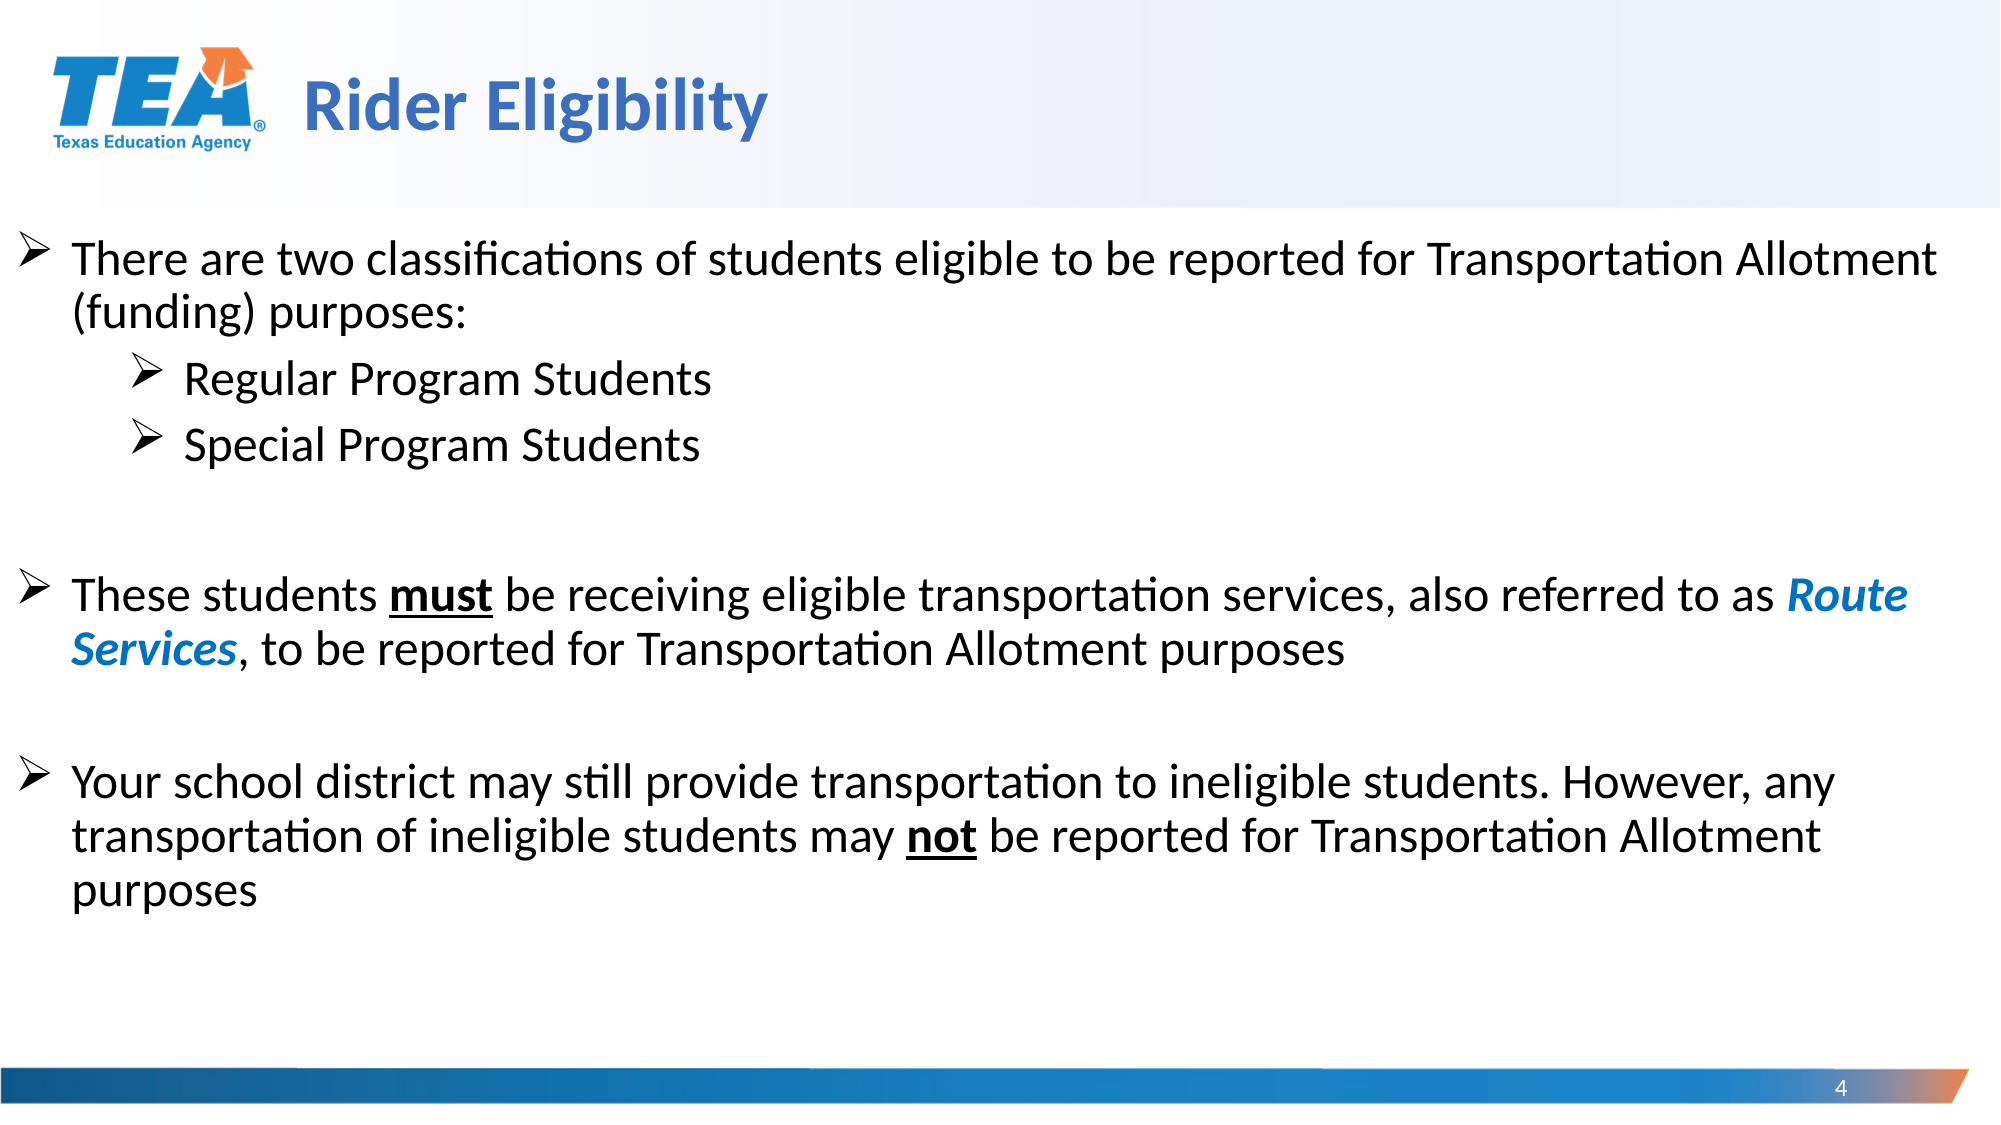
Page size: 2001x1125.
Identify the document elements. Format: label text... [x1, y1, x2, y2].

picture [0, 0, 2001, 1125]
slide_number 4 [1412, 1072, 1863, 1103]
list There are two classifications of students eligible to be reported for Transportation Allotment (funding) purposes: Regular Program Students Special Program Students These students must be receiving eligible transportation services, also referred to as Route Services, to be reported for Transportation Allotment purposes Your school district may still provide transportation to ineligible students. However, any transportation of ineligible students may not be reported for Transportation Allotment purposes [0, 224, 1983, 1072]
title Rider Eligibility [288, 47, 1863, 165]
